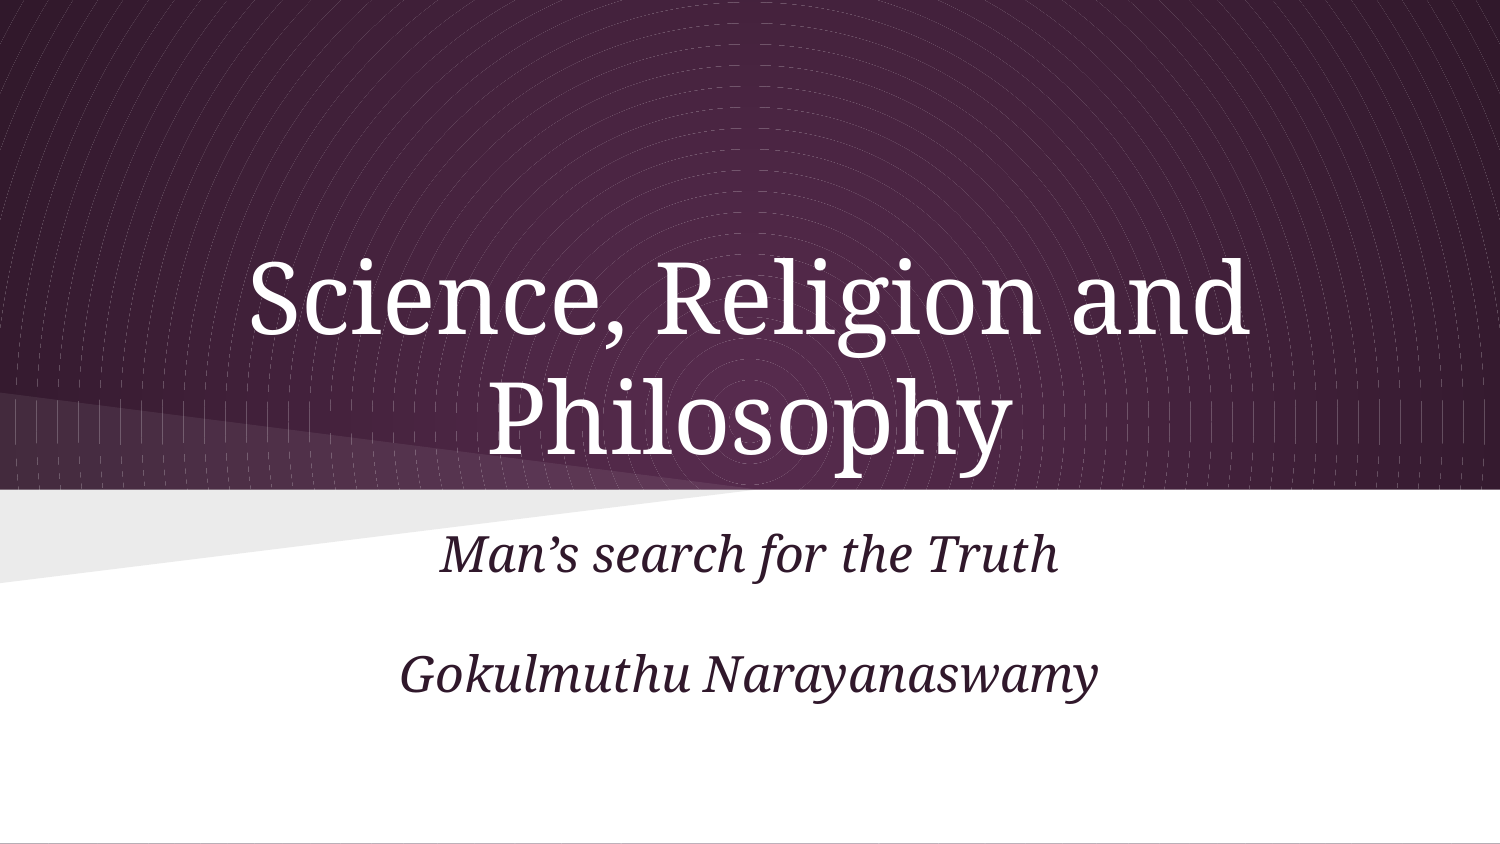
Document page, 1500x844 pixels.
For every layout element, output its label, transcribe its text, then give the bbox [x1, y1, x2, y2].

title Science, Religion and Philosophy [112, 286, 1388, 490]
subtitle Man’s search for the Truth Gokulmuthu Narayanaswamy [112, 507, 1388, 617]
